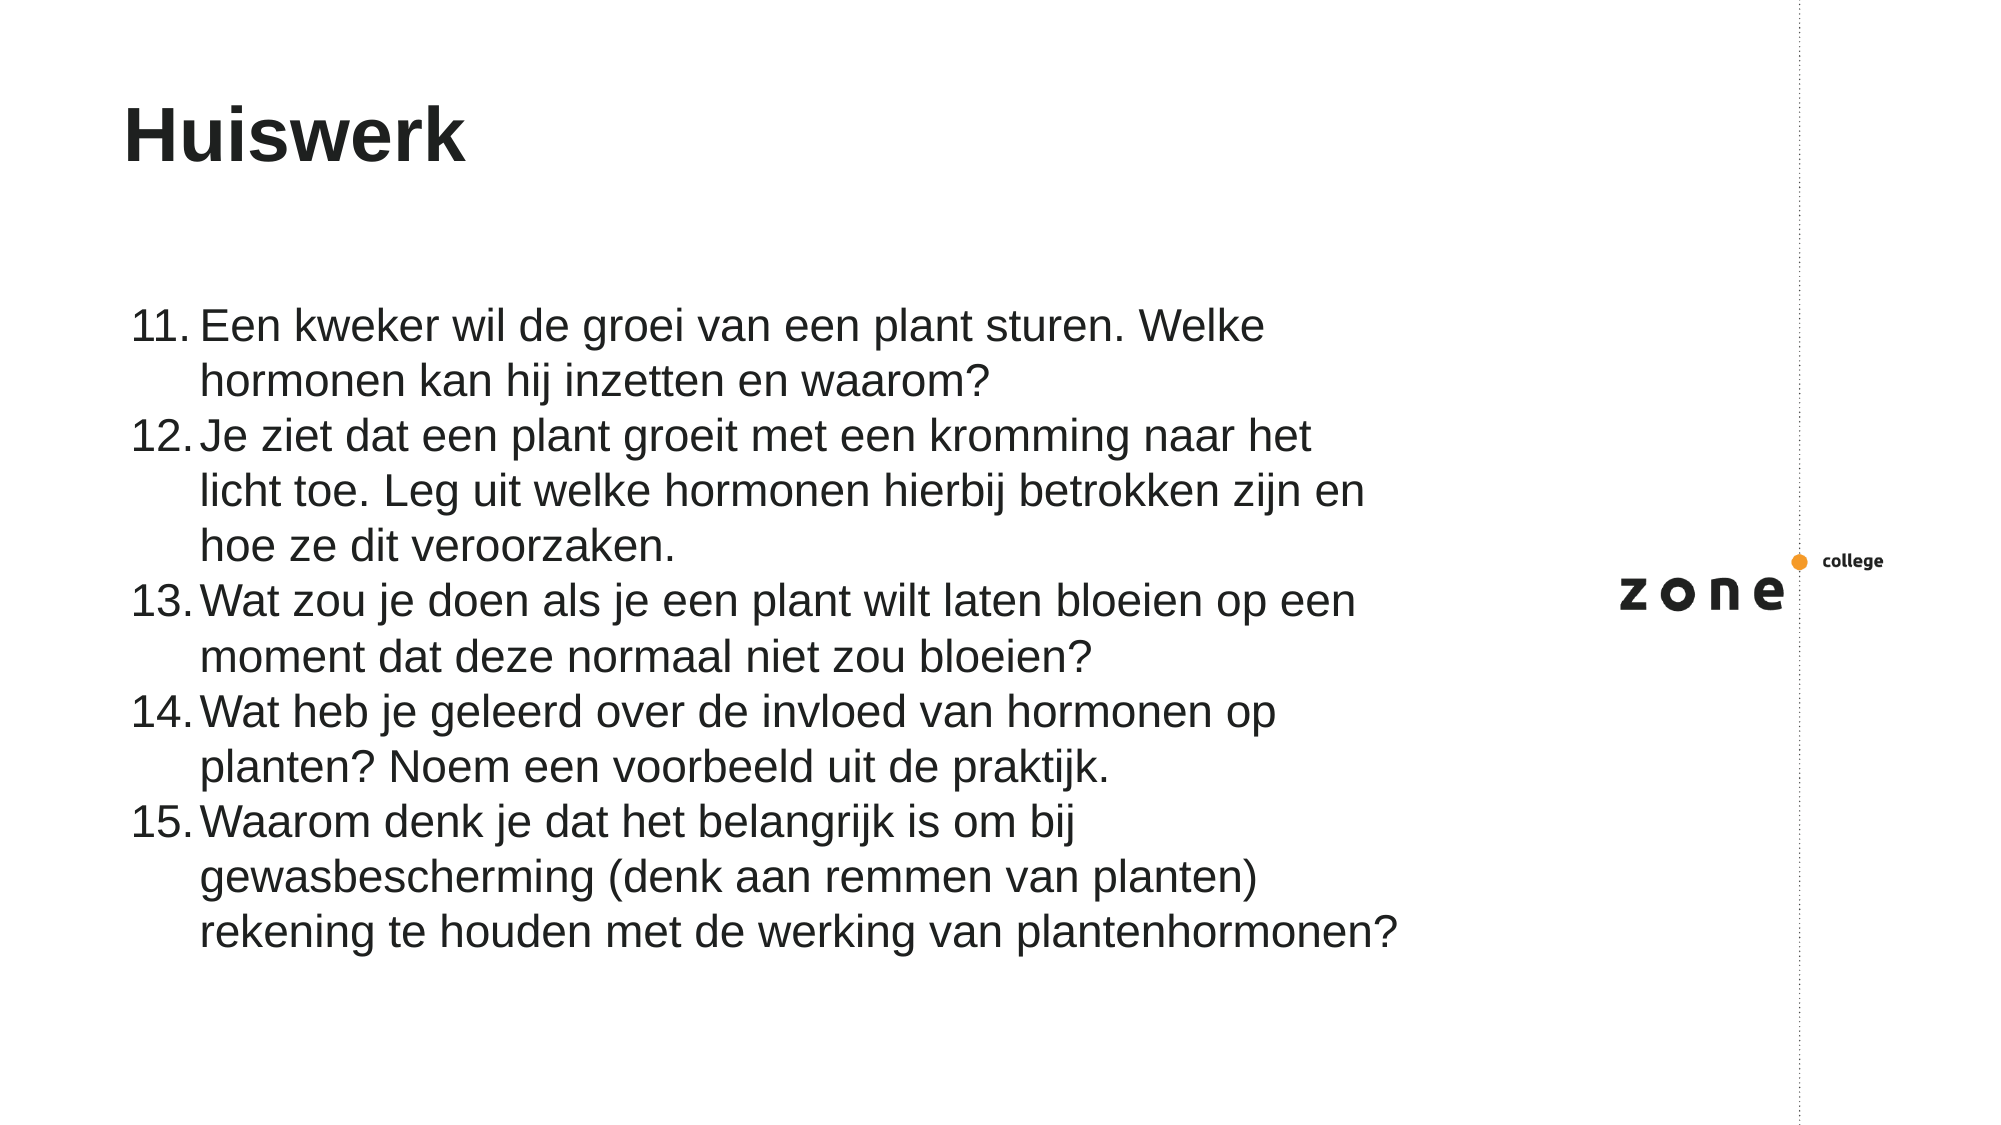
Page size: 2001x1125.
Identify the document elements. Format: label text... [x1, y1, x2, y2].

picture [1596, 0, 2001, 1125]
list Een kweker wil de groei van een plant sturen. Welke hormonen kan hij inzetten en waarom? Je ziet dat een plant groeit met een kromming naar het licht toe. Leg uit welke hormonen hierbij betrokken zijn en hoe ze dit veroorzaken. Wat zou je doen als je een plant wilt laten bloeien op een moment dat deze normaal niet zou bloeien? Wat heb je geleerd over de invloed van hormonen op planten? Noem een voorbeeld uit de praktijk. Waarom denk je dat het belangrijk is om bij gewasbescherming (denk aan remmen van planten) rekening te houden met de werking van plantenhormonen? [130, 295, 1401, 1009]
title Huiswerk [124, 94, 1607, 272]
